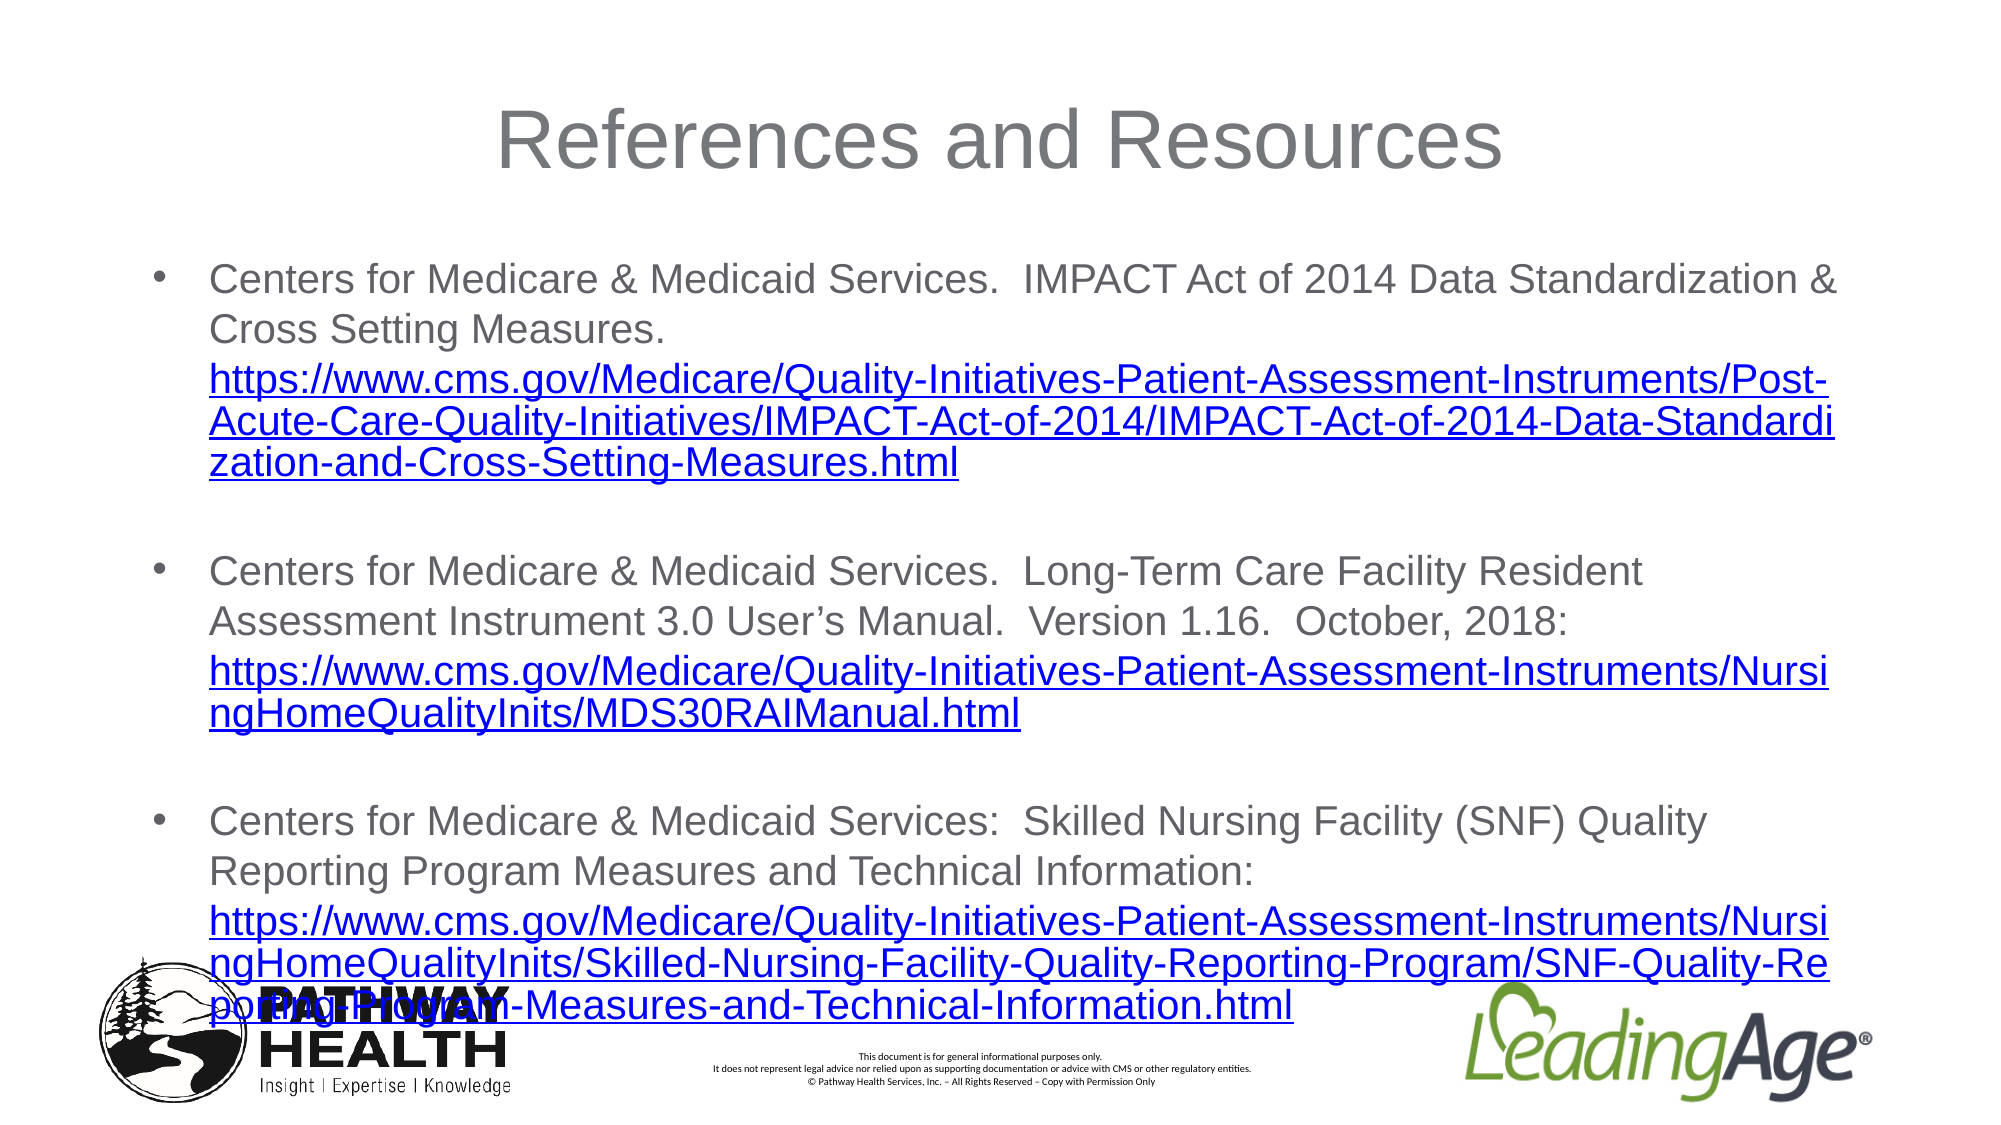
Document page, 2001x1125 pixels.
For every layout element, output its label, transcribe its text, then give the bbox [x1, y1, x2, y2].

list Centers for Medicare & Medicaid Services. IMPACT Act of 2014 Data Standardization & Cross Setting Measures. https://www.cms.gov/Medicare/Quality-Initiatives-Patient-Assessment-Instruments/Post-Acute-Care-Quality-Initiatives/IMPACT-Act-of-2014/IMPACT-Act-of-2014-Data-Standardization-and-Cross-Setting-Measures.html Centers for Medicare & Medicaid Services. Long-Term Care Facility Resident Assessment Instrument 3.0 User’s Manual. Version 1.16. October, 2018: https://www.cms.gov/Medicare/Quality-Initiatives-Patient-Assessment-Instruments/NursingHomeQualityInits/MDS30RAIManual.html Centers for Medicare & Medicaid Services: Skilled Nursing Facility (SNF) Quality Reporting Program Measures and Technical Information: https://www.cms.gov/Medicare/Quality-Initiatives-Patient-Assessment-Instruments/NursingHomeQualityInits/Skilled-Nursing-Facility-Quality-Reporting-Program/SNF-Quality-Reporting-Program-Measures-and-Technical-Information.html [137, 243, 1863, 958]
picture [1450, 969, 1883, 1116]
picture [99, 956, 510, 1103]
title References and Resources [137, 26, 1863, 243]
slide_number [27, 1038, 142, 1099]
